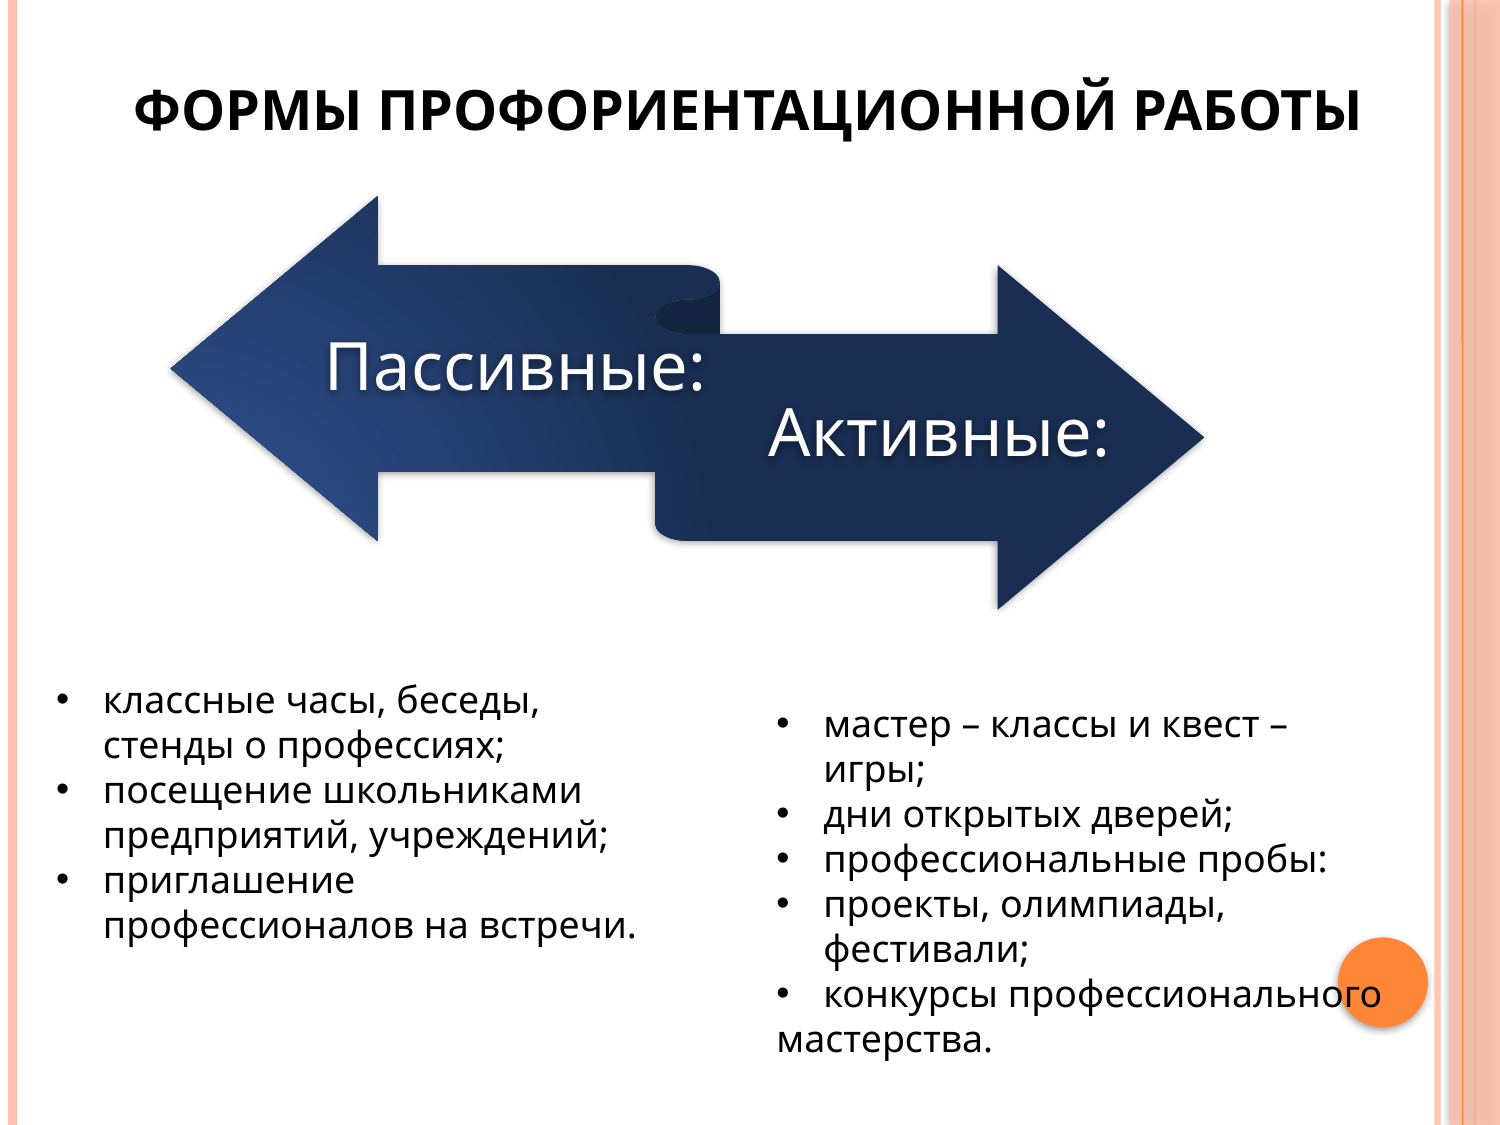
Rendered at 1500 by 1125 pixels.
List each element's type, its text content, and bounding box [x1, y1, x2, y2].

text_box мастер – классы и квест – игры; дни открытых дверей; профессиональные пробы: проекты, олимпиады, фестивали; конкурсы профессионального мастерства. [761, 692, 1399, 1068]
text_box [40, 195, 1436, 611]
text_box классные часы, беседы, стенды о профессиях; посещение школьниками предприятий, учреждений; приглашение профессионалов на встречи. [41, 668, 656, 954]
title Формы профориентационной работы [64, 66, 1447, 149]
